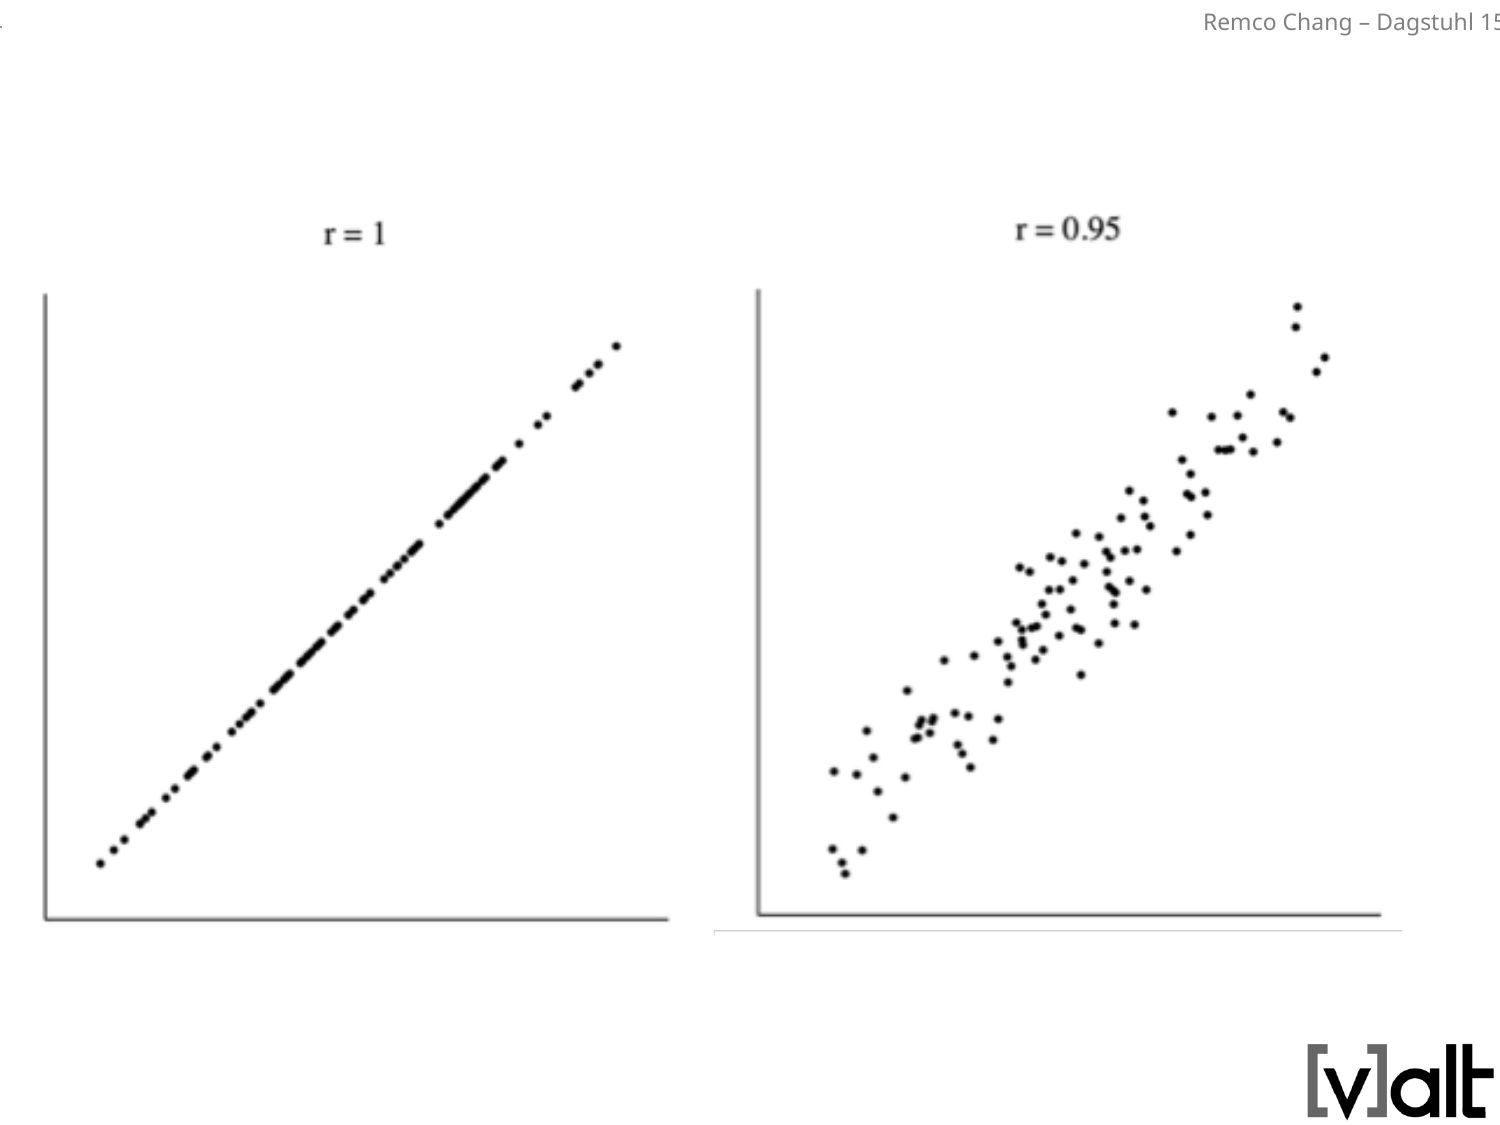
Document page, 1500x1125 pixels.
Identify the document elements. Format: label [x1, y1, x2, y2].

picture [33, 199, 1403, 937]
picture [1299, 1034, 1500, 1125]
